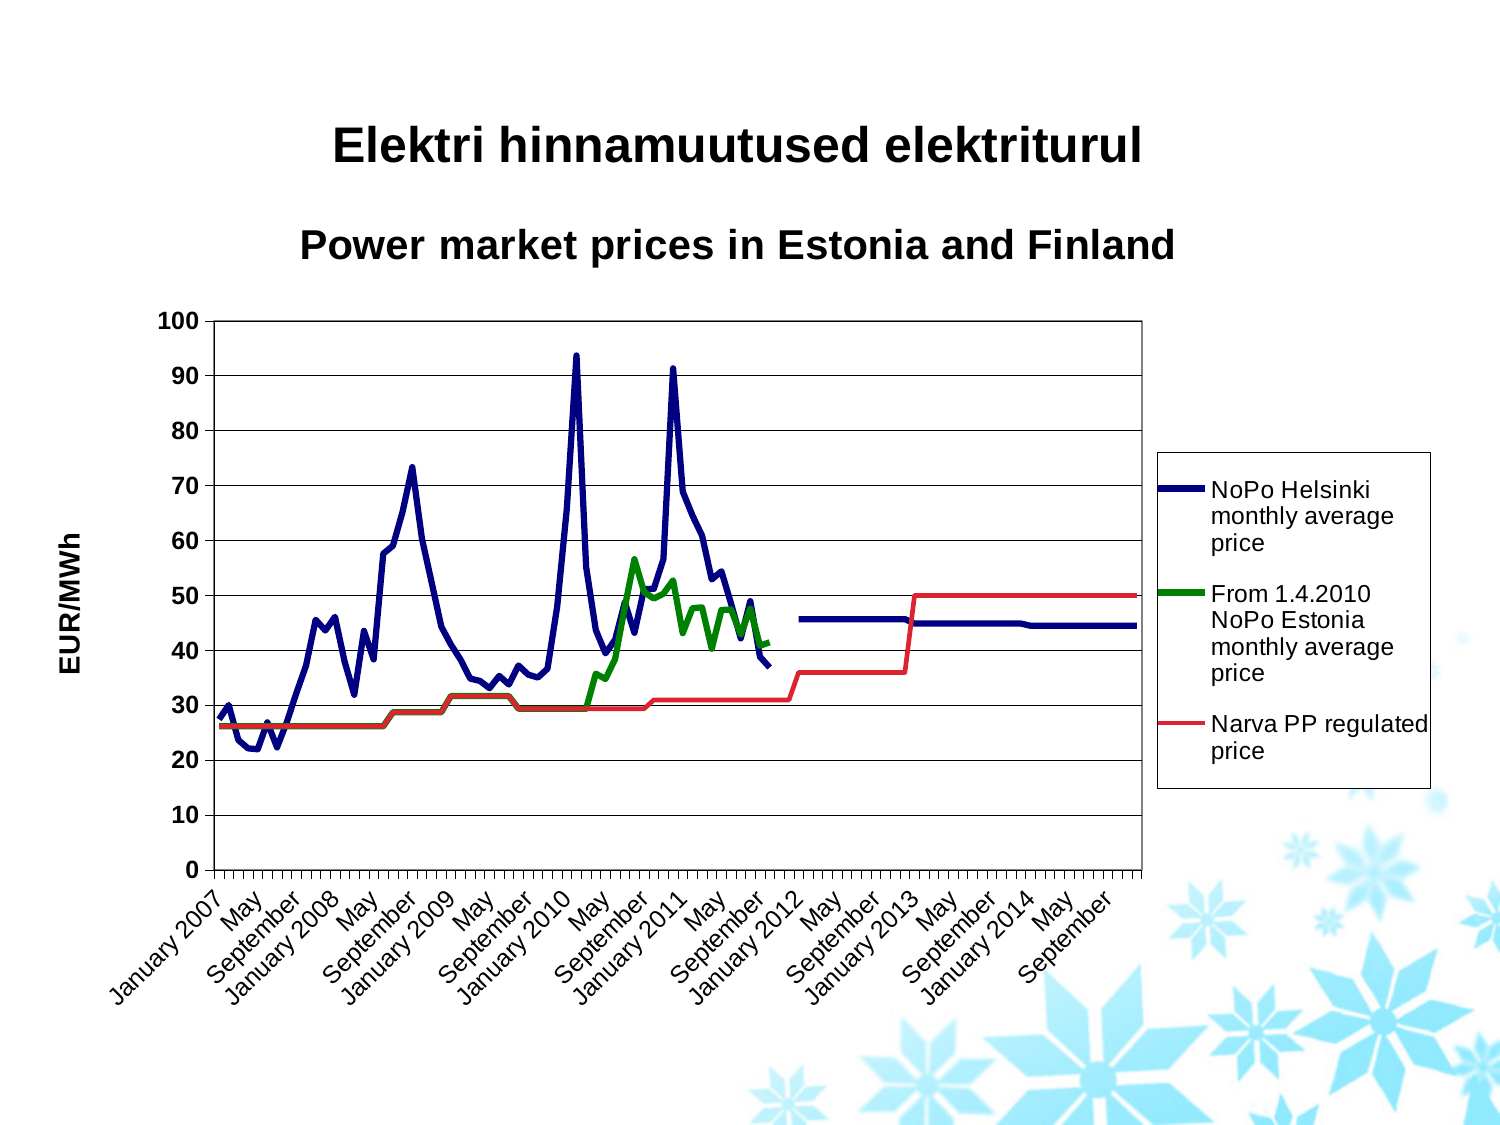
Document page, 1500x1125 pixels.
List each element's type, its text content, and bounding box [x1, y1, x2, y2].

chart [41, 184, 1448, 1023]
picture [0, 0, 1500, 1125]
text_box Elektri hinnamuutused elektriturul [46, 105, 1430, 181]
